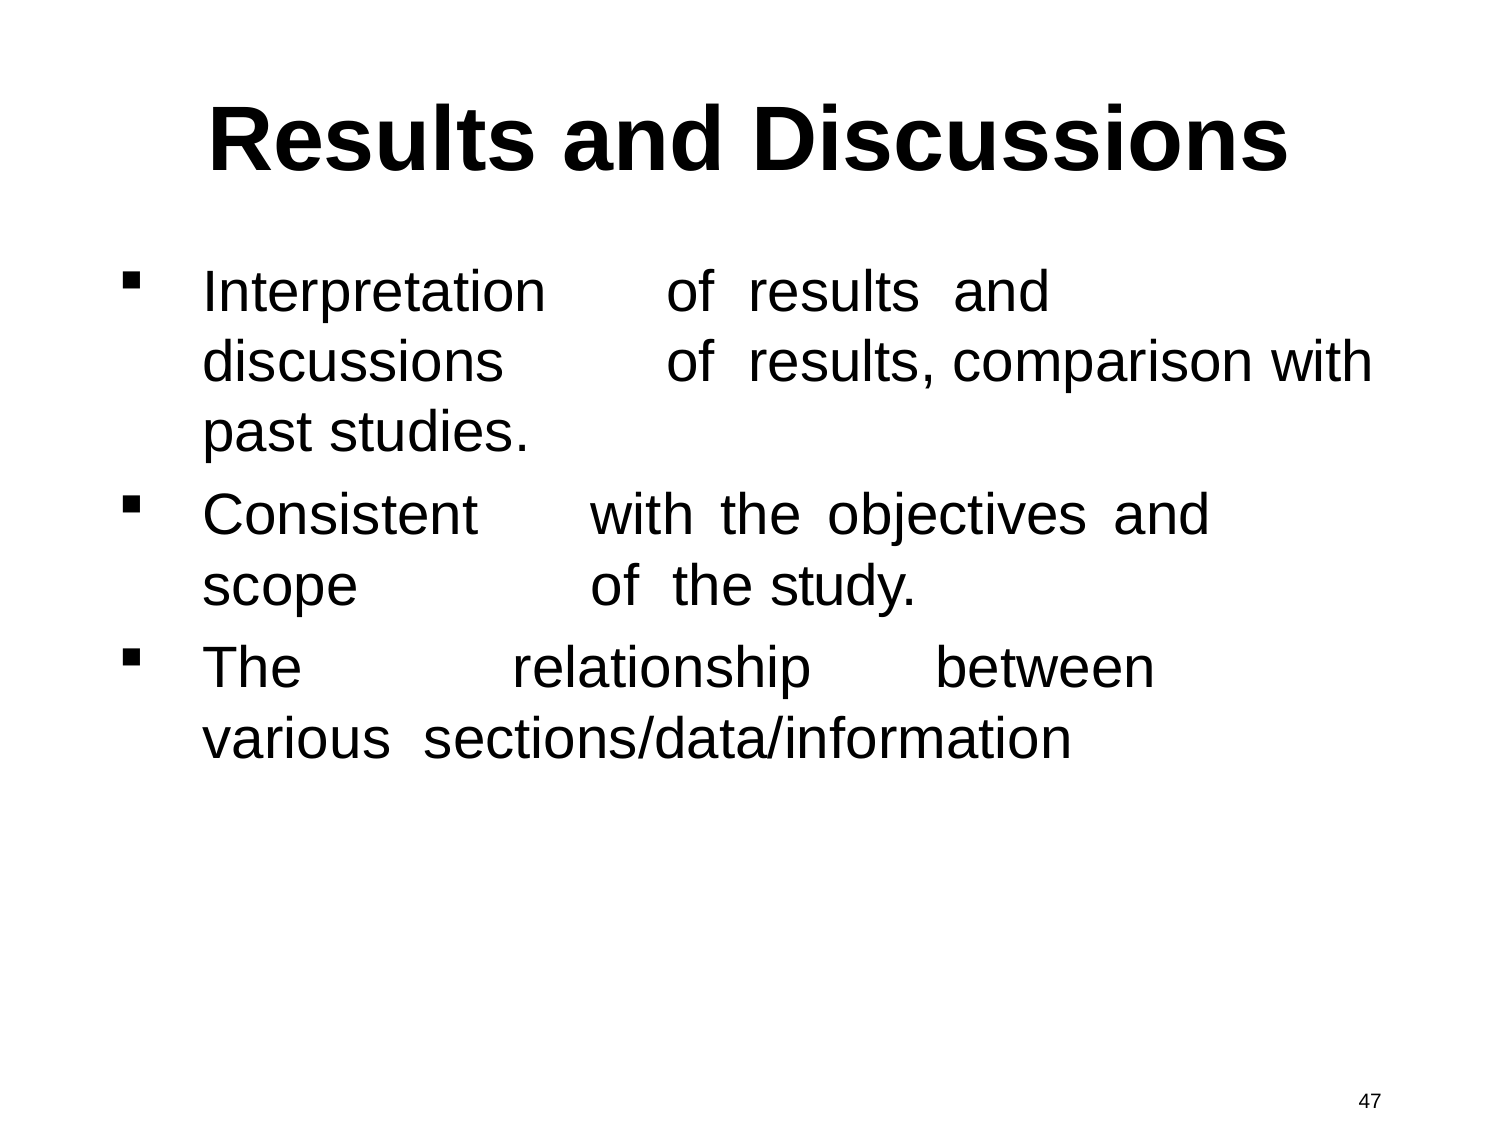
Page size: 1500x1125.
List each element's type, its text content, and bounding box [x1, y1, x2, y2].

text_box Interpretation of results and discussions of results, comparison with past studies. Consistent with the objectives and scope of the study. The relationship between various sections/data/information [115, 251, 1384, 771]
title Results and Discussions [205, 76, 1295, 251]
slide_number 47 [1352, 1087, 1388, 1125]
